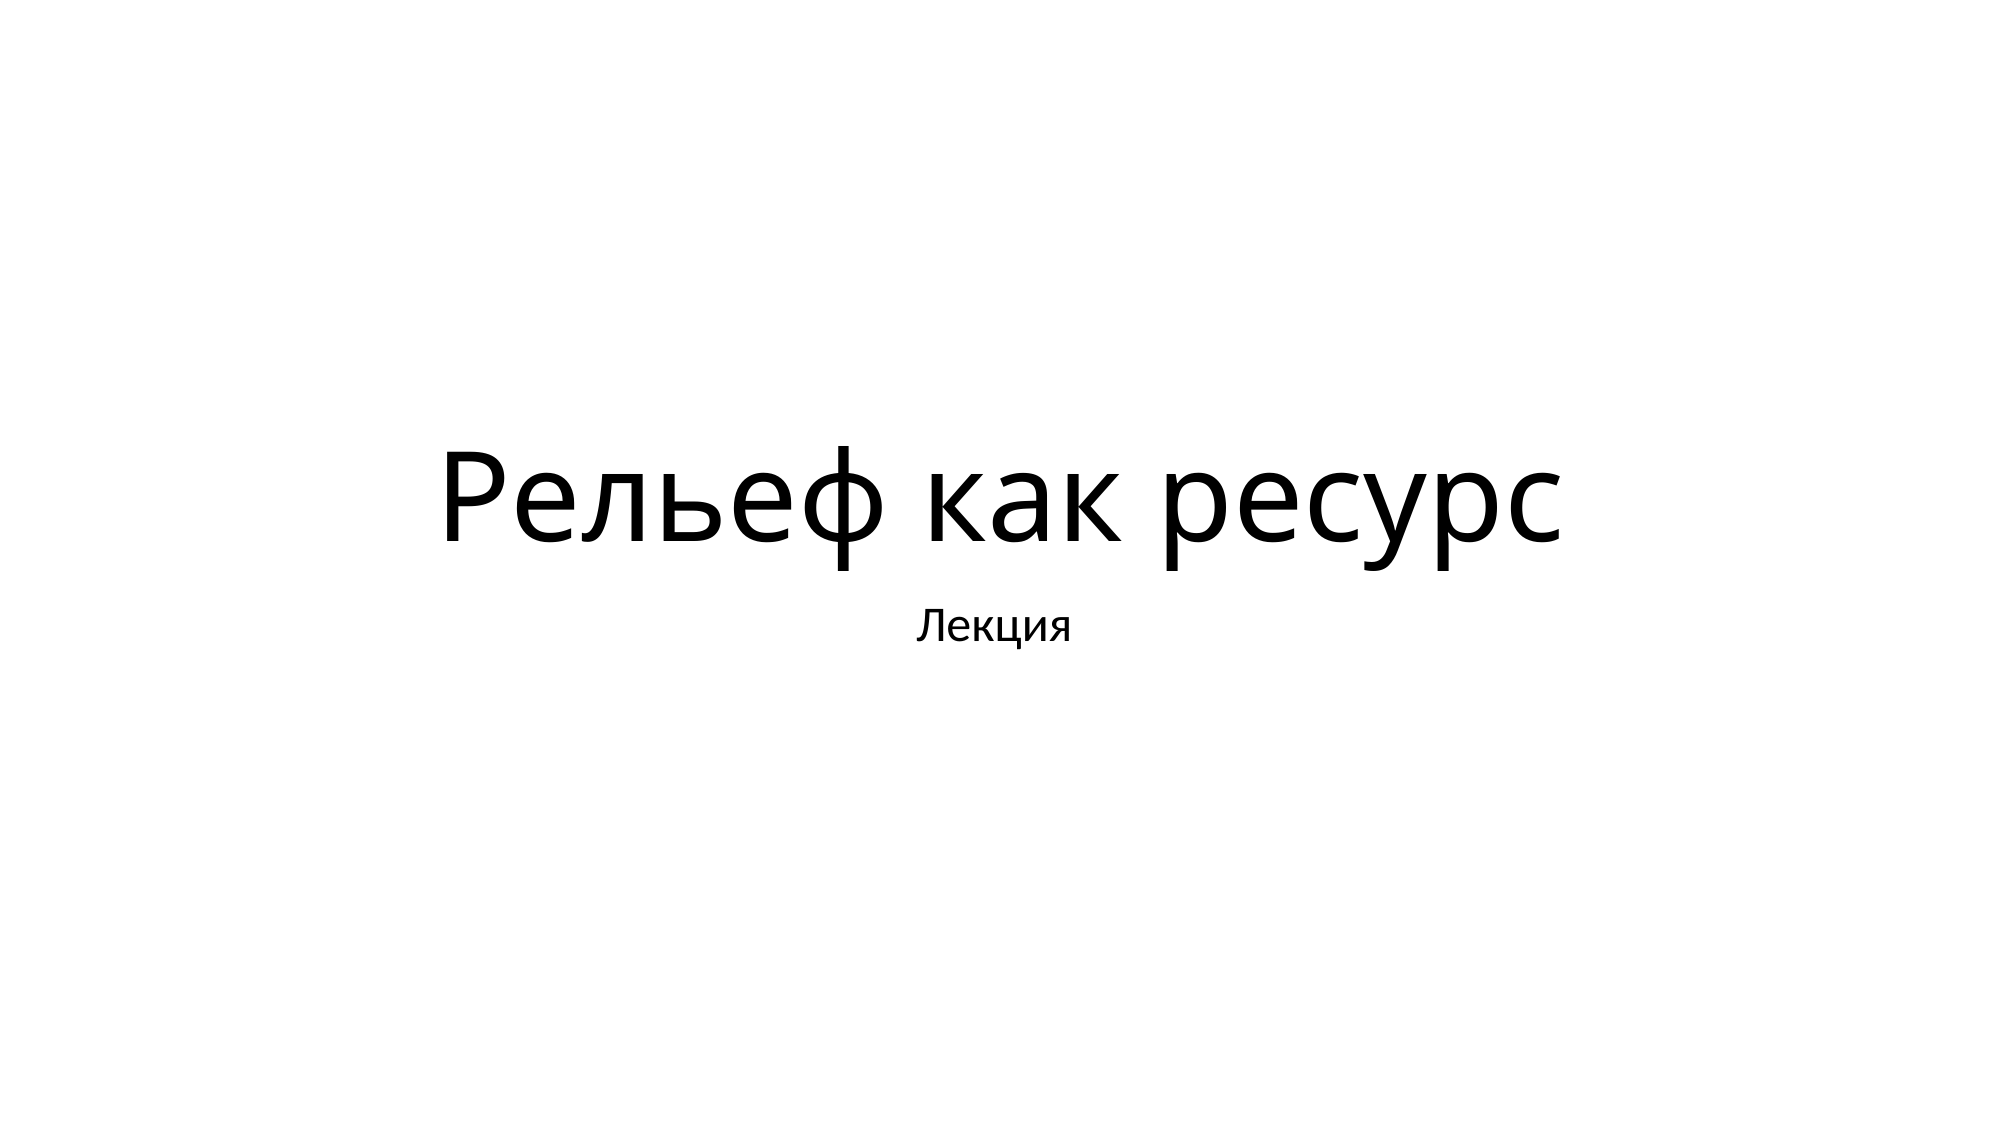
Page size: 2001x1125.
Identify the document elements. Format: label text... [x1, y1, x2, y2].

title Рельеф как ресурс [249, 184, 1750, 576]
subtitle Лекция [249, 590, 1750, 863]
